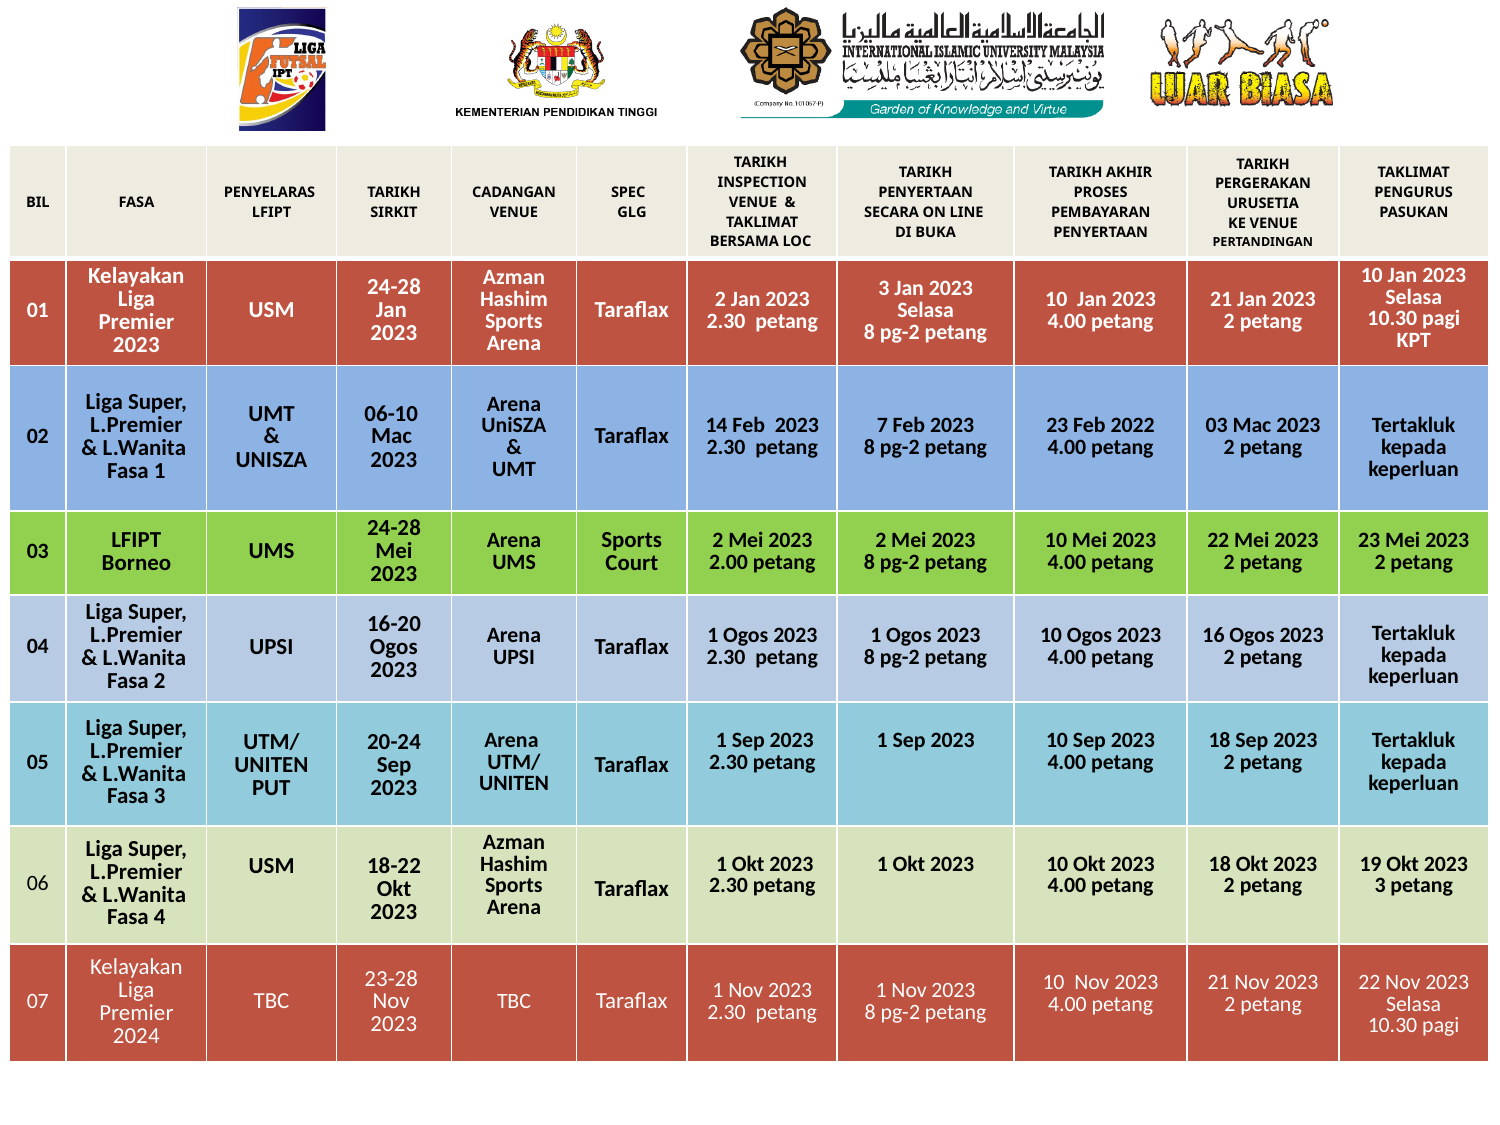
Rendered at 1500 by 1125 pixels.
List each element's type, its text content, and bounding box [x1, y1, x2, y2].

table_cell 19 Okt 2023 3 petang [1340, 827, 1488, 943]
table_cell Liga Super, L.Premier & L.Wanita Fasa 3 [67, 703, 206, 825]
table_cell 24-28 Mei 2023 [337, 512, 451, 594]
table_cell 22 Nov 2023 Selasa 10.30 pagi [1340, 945, 1488, 1061]
table_cell 02 [10, 366, 65, 510]
table_cell USM [207, 261, 336, 365]
table_cell 10 Mei 2023 4.00 petang [1015, 512, 1186, 594]
table_header FASA [67, 146, 206, 256]
table_cell 18 Sep 2023 2 petang [1188, 703, 1338, 825]
table_cell UTM/ UNITEN PUT [207, 703, 336, 825]
table_cell Arena UTM/ UNITEN [452, 703, 576, 825]
table_cell 1 Sep 2023 [838, 703, 1013, 825]
table_cell 2 Mei 2023 8 pg-2 petang [838, 512, 1013, 594]
table_cell Liga Super, L.Premier & L.Wanita Fasa 2 [67, 596, 206, 701]
table_cell UMT & UNISZA [207, 366, 336, 510]
table_cell 16-20 Ogos 2023 [337, 596, 451, 701]
table_cell 23-28 Nov 2023 [337, 945, 451, 1061]
table_header CADANGAN VENUE [452, 146, 576, 256]
table_cell TBC [207, 945, 336, 1061]
picture [1150, 18, 1334, 107]
table_header TARIKH SIRKIT [337, 146, 451, 256]
table_cell UPSI [207, 596, 336, 701]
table_cell Taraflax [577, 827, 686, 943]
table_cell USM [207, 827, 336, 943]
table_cell Sports Court [577, 512, 686, 594]
table_cell 1 Ogos 2023 2.30 petang [688, 596, 836, 701]
table_cell Azman Hashim Sports Arena [452, 827, 576, 943]
picture [740, 7, 1104, 119]
table_cell 1 Ogos 2023 8 pg-2 petang [838, 596, 1013, 701]
table_cell 01 [10, 261, 65, 365]
table_cell 06-10 Mac 2023 [337, 366, 451, 510]
table_cell 22 Mei 2023 2 petang [1188, 512, 1338, 594]
table_cell 06 [10, 827, 65, 943]
table_header TAKLIMAT PENGURUS PASUKAN [1340, 146, 1488, 256]
table_cell UMS [207, 512, 336, 594]
table_cell Kelayakan Liga Premier 2023 [67, 261, 206, 365]
table_cell LFIPT Borneo [67, 512, 206, 594]
table_cell 07 [10, 945, 65, 1061]
table_cell 21 Nov 2023 2 petang [1188, 945, 1338, 1061]
table_header PENYELARAS LFIPT [207, 146, 336, 256]
table_cell 2 Mei 2023 2.00 petang [688, 512, 836, 594]
table_cell 16 Ogos 2023 2 petang [1188, 596, 1338, 701]
table_cell 10 Jan 2023 4.00 petang [1015, 261, 1186, 365]
table_cell 14 Feb 2023 2.30 petang [688, 366, 836, 510]
table_cell Taraflax [577, 261, 686, 365]
table_header BIL [10, 146, 65, 256]
table_cell Liga Super, L.Premier & L.Wanita Fasa 1 [67, 366, 206, 510]
table_cell 1 Okt 2023 [838, 827, 1013, 943]
table_cell Taraflax [577, 945, 686, 1061]
table_cell Taraflax [577, 596, 686, 701]
table_header TARIKH INSPECTION VENUE & TAKLIMAT BERSAMA LOC [688, 146, 836, 256]
table_cell 18-22 Okt 2023 [337, 827, 451, 943]
table_cell 1 Nov 2023 2.30 petang [688, 945, 836, 1061]
table_cell 10 Okt 2023 4.00 petang [1015, 827, 1186, 943]
table_cell Tertakluk kepada keperluan [1340, 703, 1488, 825]
table_header TARIKH PENYERTAAN SECARA ON LINE DI BUKA [838, 146, 1013, 256]
table_cell 04 [10, 596, 65, 701]
table_cell Liga Super, L.Premier & L.Wanita Fasa 4 [67, 827, 206, 943]
table_cell 1 Okt 2023 2.30 petang [688, 827, 836, 943]
table_cell 21 Jan 2023 2 petang [1188, 261, 1338, 365]
table_cell 10 Ogos 2023 4.00 petang [1015, 596, 1186, 701]
table_cell 03 [10, 512, 65, 594]
table_cell 20-24 Sep 2023 [337, 703, 451, 825]
table_cell Arena UniSZA & UMT [452, 366, 576, 510]
table_cell 24-28 Jan 2023 [337, 261, 451, 365]
table_cell Taraflax [577, 366, 686, 510]
table_cell TBC [452, 945, 576, 1061]
table_cell 7 Feb 2023 8 pg-2 petang [838, 366, 1013, 510]
table_cell Arena UPSI [452, 596, 576, 701]
table_cell 3 Jan 2023 Selasa 8 pg-2 petang [838, 261, 1013, 365]
table_cell 10 Sep 2023 4.00 petang [1015, 703, 1186, 825]
table_header TARIKH AKHIR PROSES PEMBAYARAN PENYERTAAN [1015, 146, 1186, 256]
table_cell 03 Mac 2023 2 petang [1188, 366, 1338, 510]
table_cell Azman Hashim Sports Arena [452, 261, 576, 365]
table_cell Arena UMS [452, 512, 576, 594]
table_cell Tertakluk kepada keperluan [1340, 366, 1488, 510]
table_cell 23 Mei 2023 2 petang [1340, 512, 1488, 594]
table_cell 05 [10, 703, 65, 825]
table_cell 10 Nov 2023 4.00 petang [1015, 945, 1186, 1061]
picture [237, 7, 327, 131]
table_header SPEC GLG [577, 146, 686, 256]
table_cell 1 Sep 2023 2.30 petang [688, 703, 836, 825]
table_cell 10 Jan 2023 Selasa 10.30 pagi KPT [1340, 261, 1488, 365]
table_cell Taraflax [577, 703, 686, 825]
table_cell 2 Jan 2023 2.30 petang [688, 261, 836, 365]
table_cell 18 Okt 2023 2 petang [1188, 827, 1338, 943]
table_cell 23 Feb 2022 4.00 petang [1015, 366, 1186, 510]
table_cell Kelayakan Liga Premier 2024 [67, 945, 206, 1061]
table_header TARIKH PERGERAKAN URUSETIA KE VENUE PERTANDINGAN [1188, 146, 1338, 256]
table_cell Tertakluk kepada keperluan [1340, 596, 1488, 701]
table_cell 1 Nov 2023 8 pg-2 petang [838, 945, 1013, 1061]
picture [442, 13, 671, 126]
